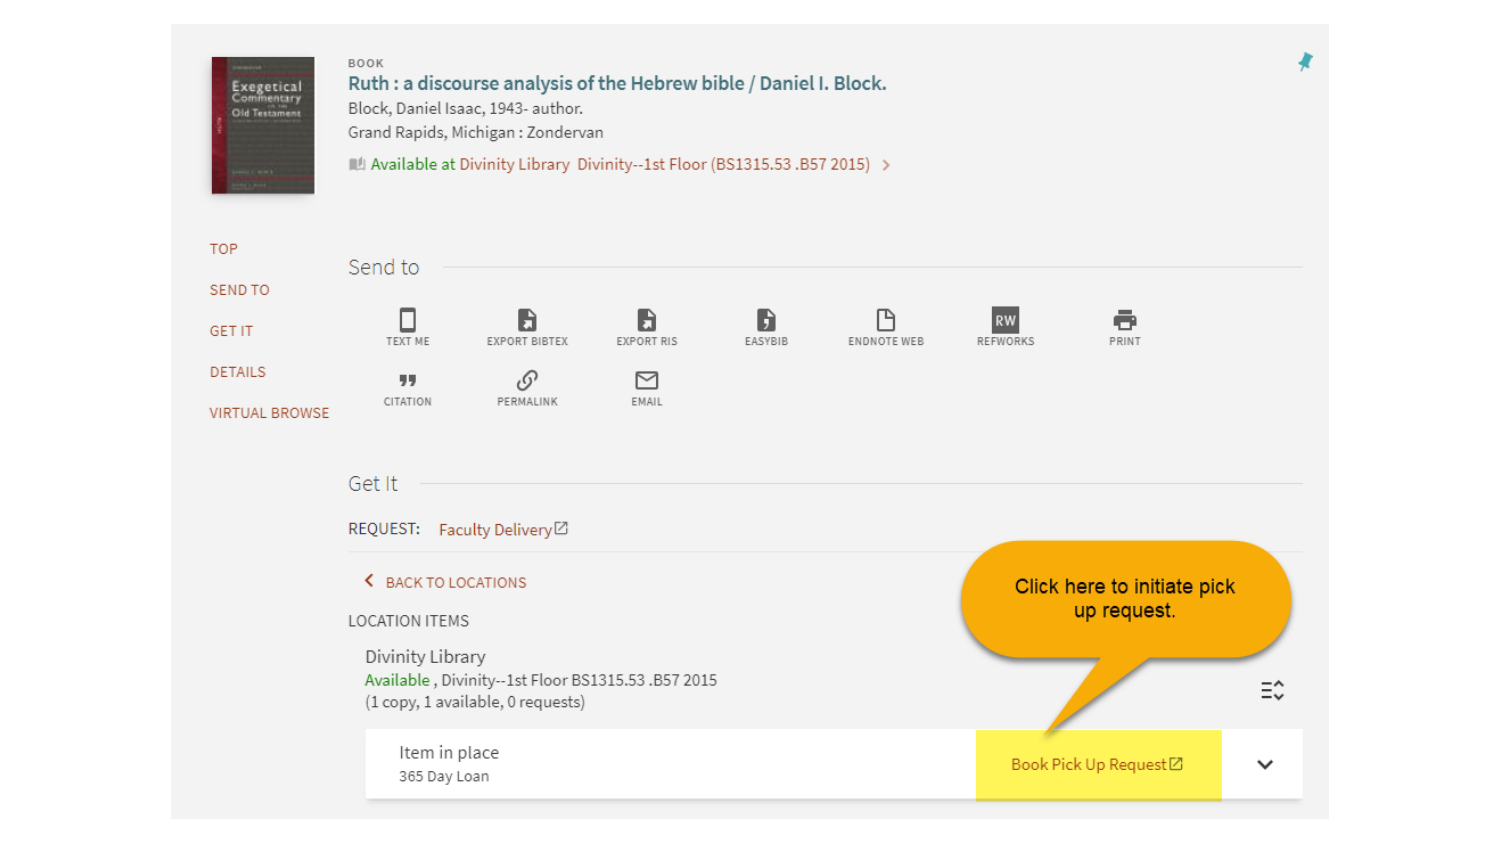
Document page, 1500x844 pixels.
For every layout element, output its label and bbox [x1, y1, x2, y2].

picture [171, 24, 1329, 819]
